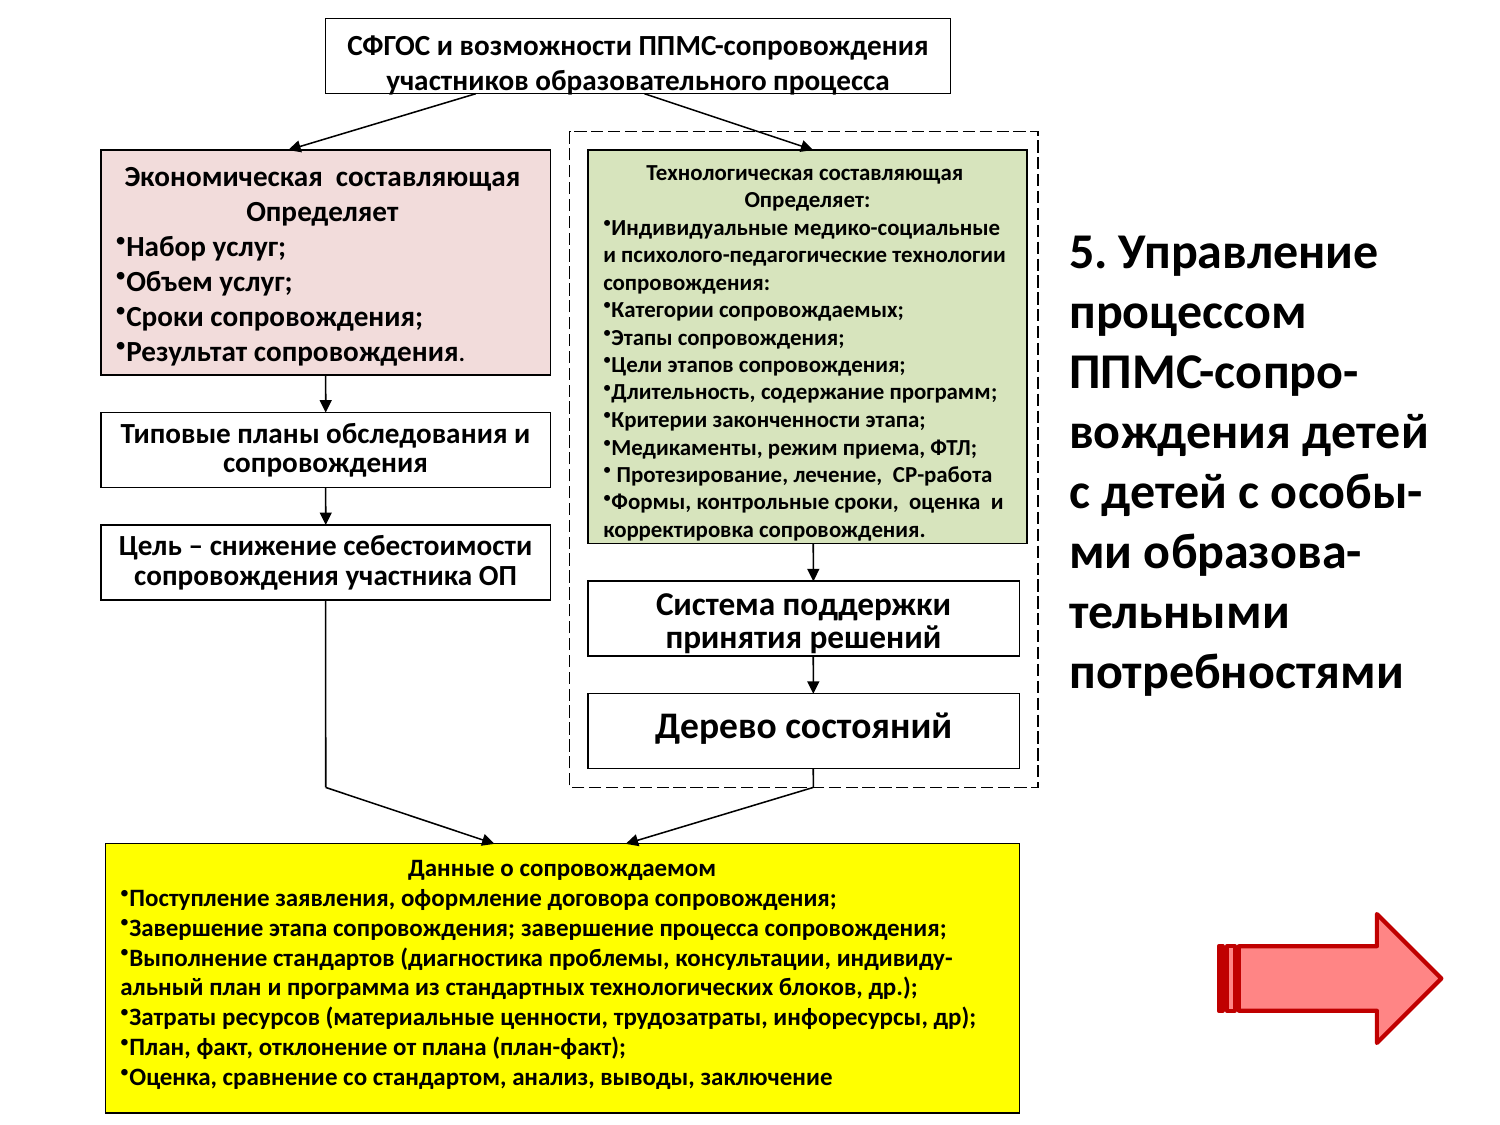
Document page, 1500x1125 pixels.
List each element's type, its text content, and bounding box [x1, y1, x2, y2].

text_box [81, 0, 1039, 1125]
text_box [1217, 912, 1444, 1045]
text_box 5. Управление процессом ППМС-сопро-вождения детей с детей с особы-ми образова-тельными потребностями [1054, 210, 1454, 706]
